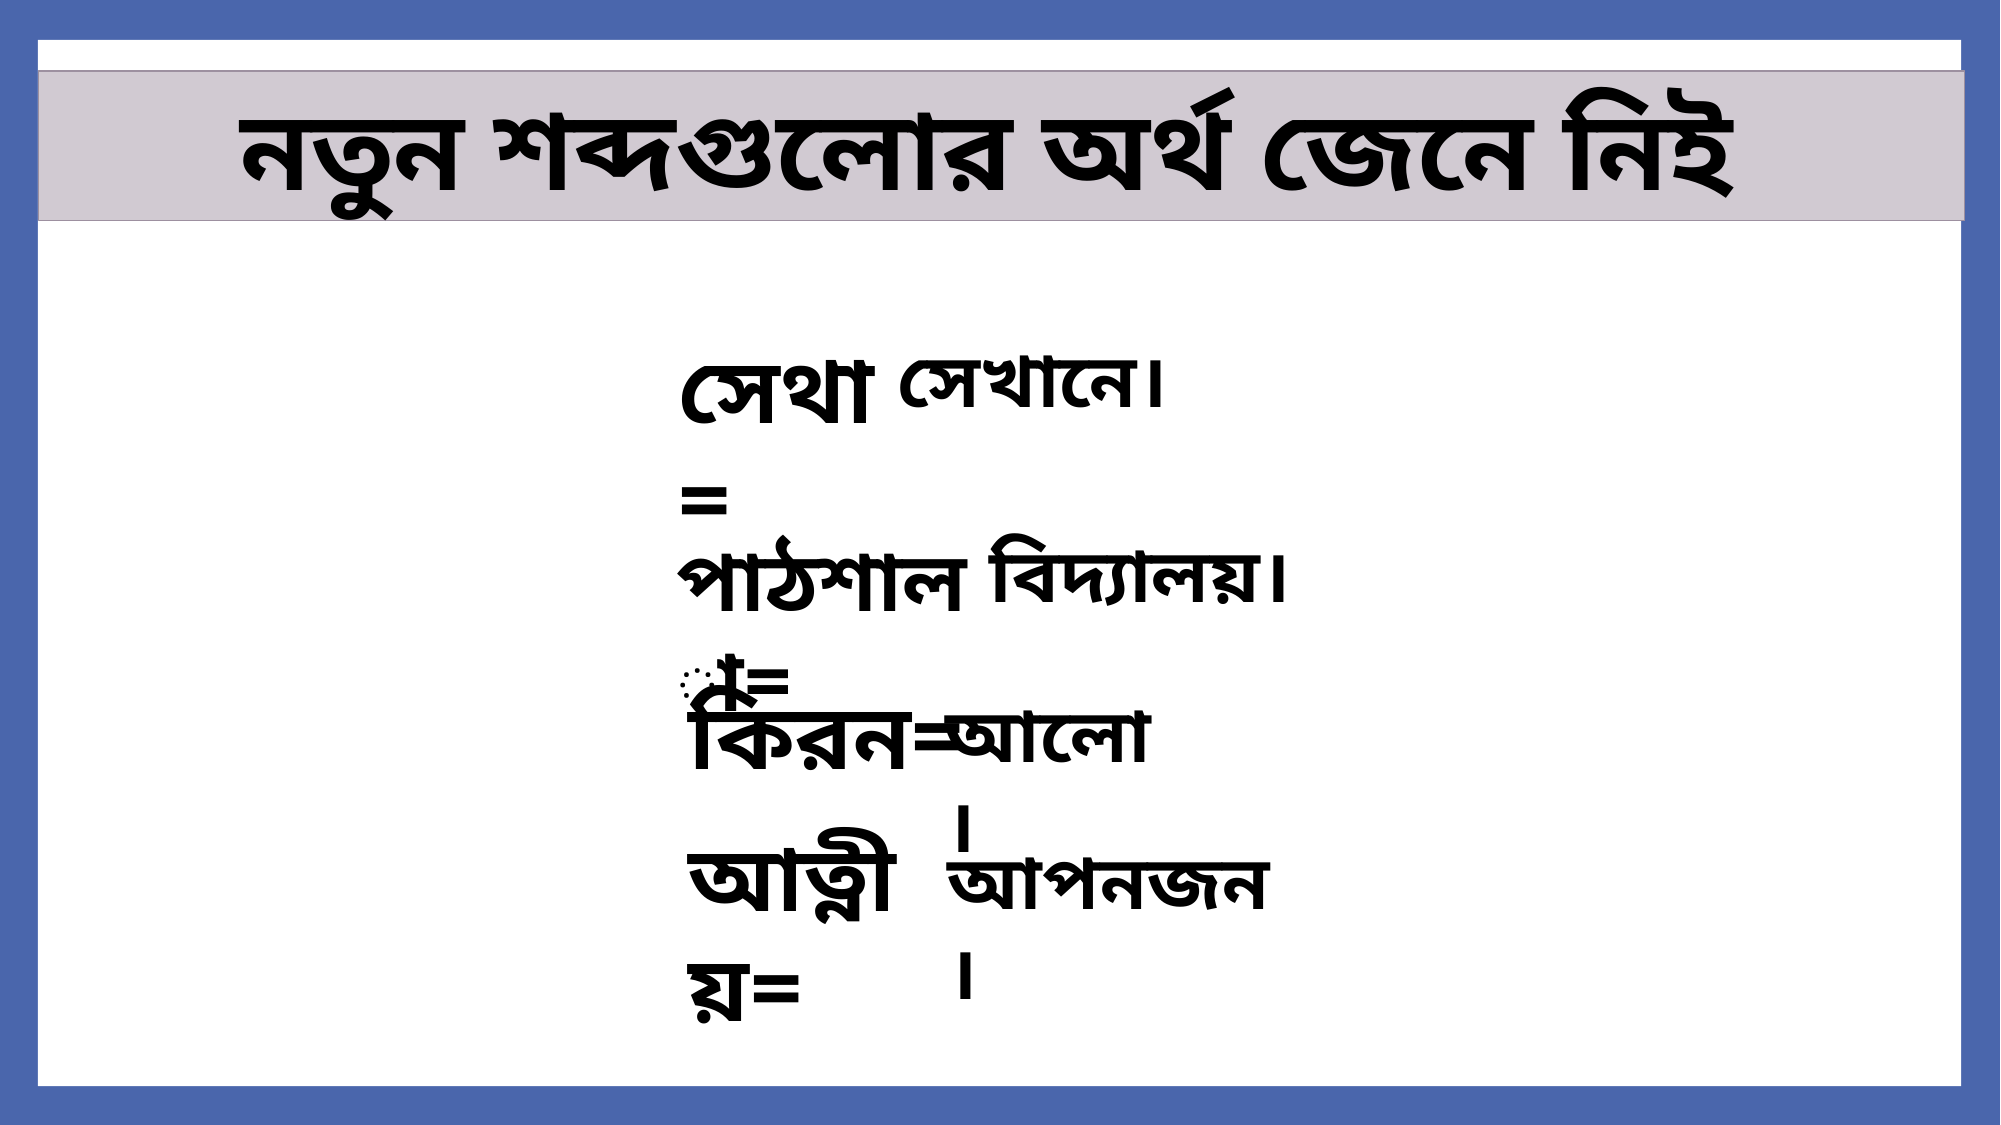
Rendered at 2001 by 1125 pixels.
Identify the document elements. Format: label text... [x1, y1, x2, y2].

text_box কিরন= [674, 670, 988, 796]
text_box আলো। [930, 680, 1174, 876]
text_box আত্নীয়= [674, 812, 943, 1047]
text_box পাঠশালা= [661, 520, 1000, 736]
text_box সেখানে। [883, 325, 1222, 430]
text_box বিদ্যালয়। [975, 520, 1338, 626]
text_box নতুন শব্দগুলোর অর্থ জেনে নিই [38, 70, 1965, 221]
text_box সেথা= [664, 324, 908, 520]
text_box আপনজন। [933, 827, 1296, 1023]
